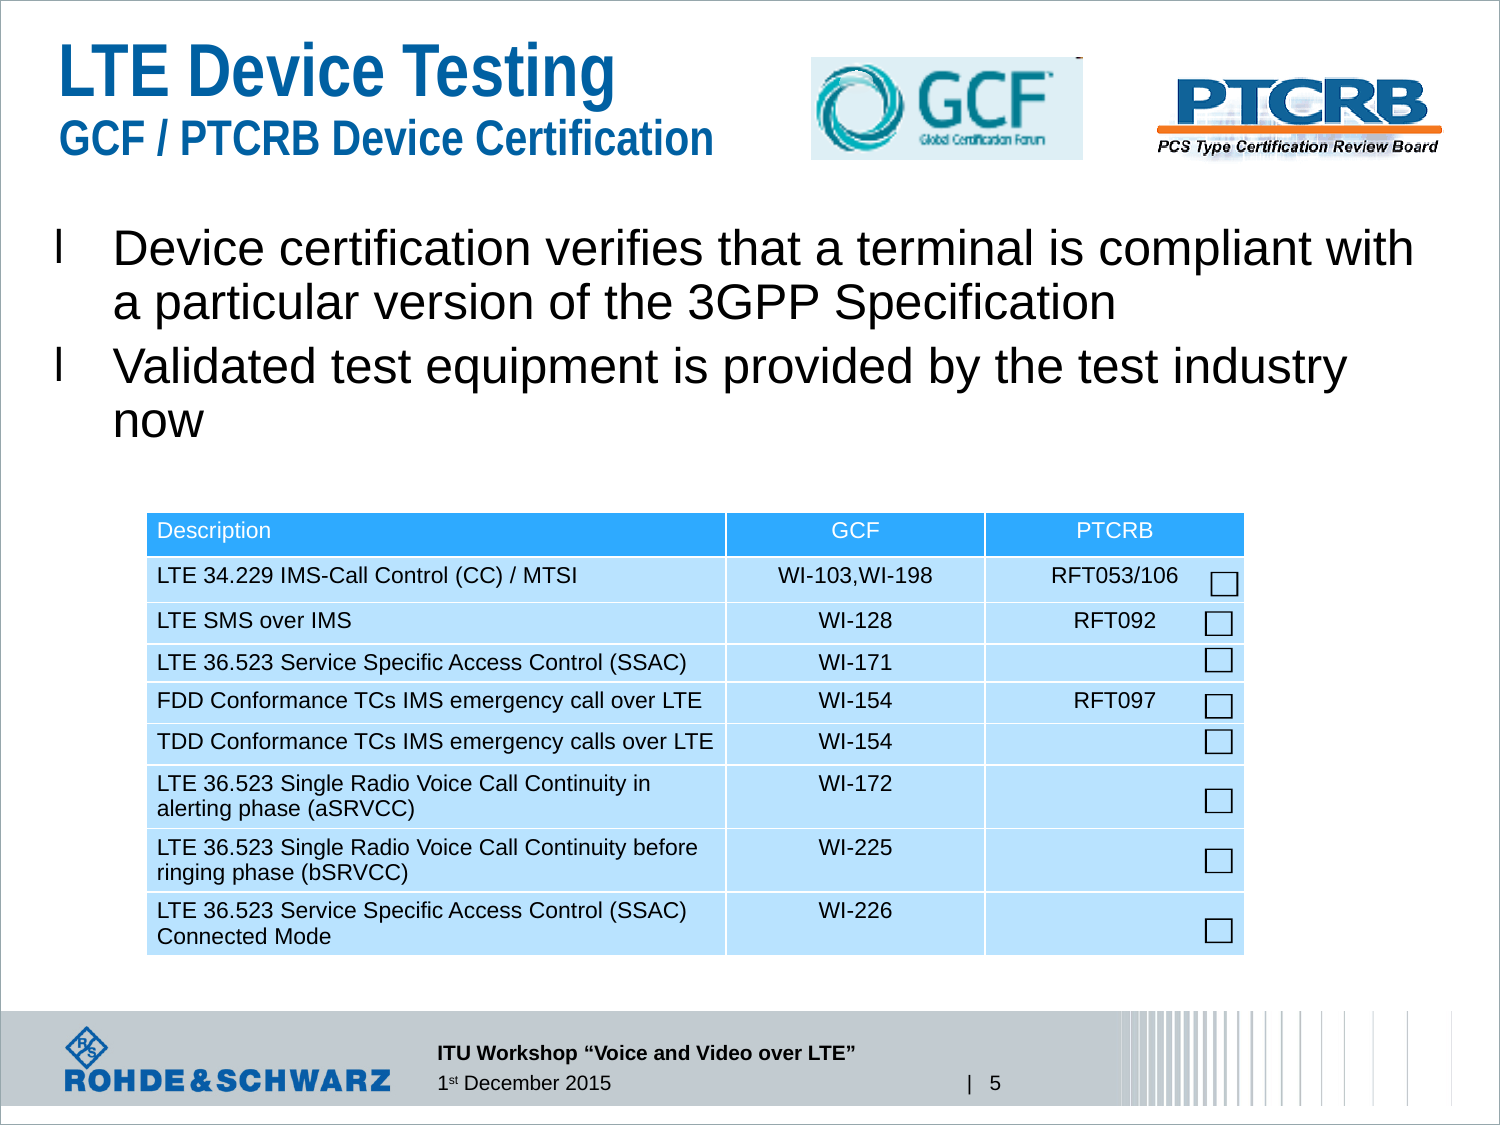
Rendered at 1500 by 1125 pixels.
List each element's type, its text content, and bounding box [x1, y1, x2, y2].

picture [811, 57, 1083, 161]
table_cell RFT092 [986, 603, 1244, 643]
table_header GCF [727, 513, 984, 556]
picture [1127, 42, 1448, 172]
picture [1, 1011, 1499, 1106]
table_cell WI-103,WI-198 [727, 558, 984, 602]
table_cell RFT097 [986, 683, 1244, 723]
table_header Description [147, 513, 725, 556]
table_cell LTE 34.229 IMS-Call Control (CC) / MTSI [147, 558, 725, 602]
table_cell LTE 36.523 Single Radio Voice Call Continuity before ringing phase (bSRVCC) [147, 829, 725, 891]
table_cell WI-128 [727, 603, 984, 643]
table_cell WI-154 [727, 683, 984, 723]
table_cell [986, 645, 1244, 681]
table_cell RFT053/106 [986, 558, 1244, 602]
table_cell [986, 724, 1244, 764]
table_cell LTE 36.523 Service Specific Access Control (SSAC) Connected Mode [147, 893, 725, 955]
table_header PTCRB [986, 513, 1244, 556]
table_cell WI-154 [727, 724, 984, 764]
table_cell [986, 766, 1244, 828]
table_cell WI-226 [727, 893, 984, 955]
table_cell LTE 36.523 Single Radio Voice Call Continuity in alerting phase (aSRVCC) [147, 766, 725, 828]
table_cell WI-171 [727, 645, 984, 681]
table_cell FDD Conformance TCs IMS emergency call over LTE [147, 683, 725, 723]
table_cell LTE 36.523 Service Specific Access Control (SSAC) [147, 645, 725, 681]
table_cell TDD Conformance TCs IMS emergency calls over LTE [147, 724, 725, 764]
table_cell [986, 829, 1244, 891]
table_cell WI-225 [727, 829, 984, 891]
text_box Device certification verifies that a terminal is compliant with a particular version of the 3GPP Specification Validated test equipment is provided by the test industry now [53, 222, 1436, 450]
table_cell WI-172 [727, 766, 984, 828]
table_cell [986, 893, 1244, 955]
title LTE Device Testing GCF / PTCRB Device Certification [58, 31, 1317, 168]
table_cell LTE SMS over IMS [147, 603, 725, 643]
